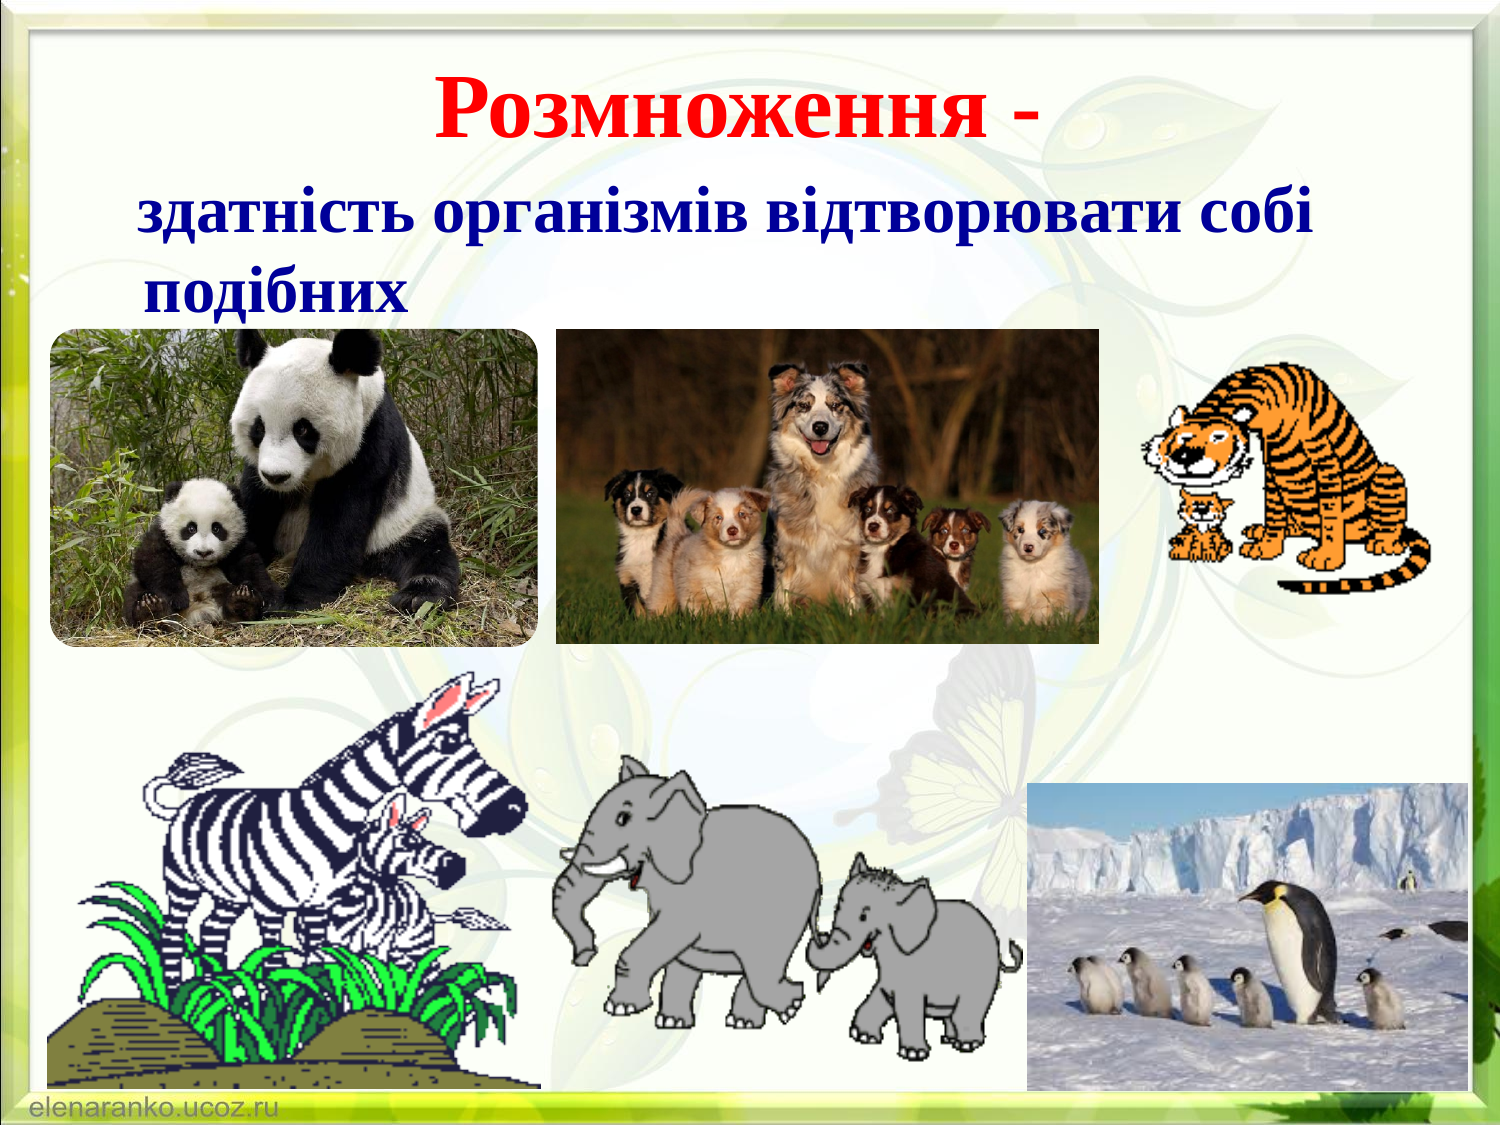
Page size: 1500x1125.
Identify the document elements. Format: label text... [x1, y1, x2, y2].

picture [0, 0, 1500, 1125]
list здатність організмів відтворювати собі подібних [72, 158, 1423, 337]
title Розмноження - [75, 45, 1425, 157]
